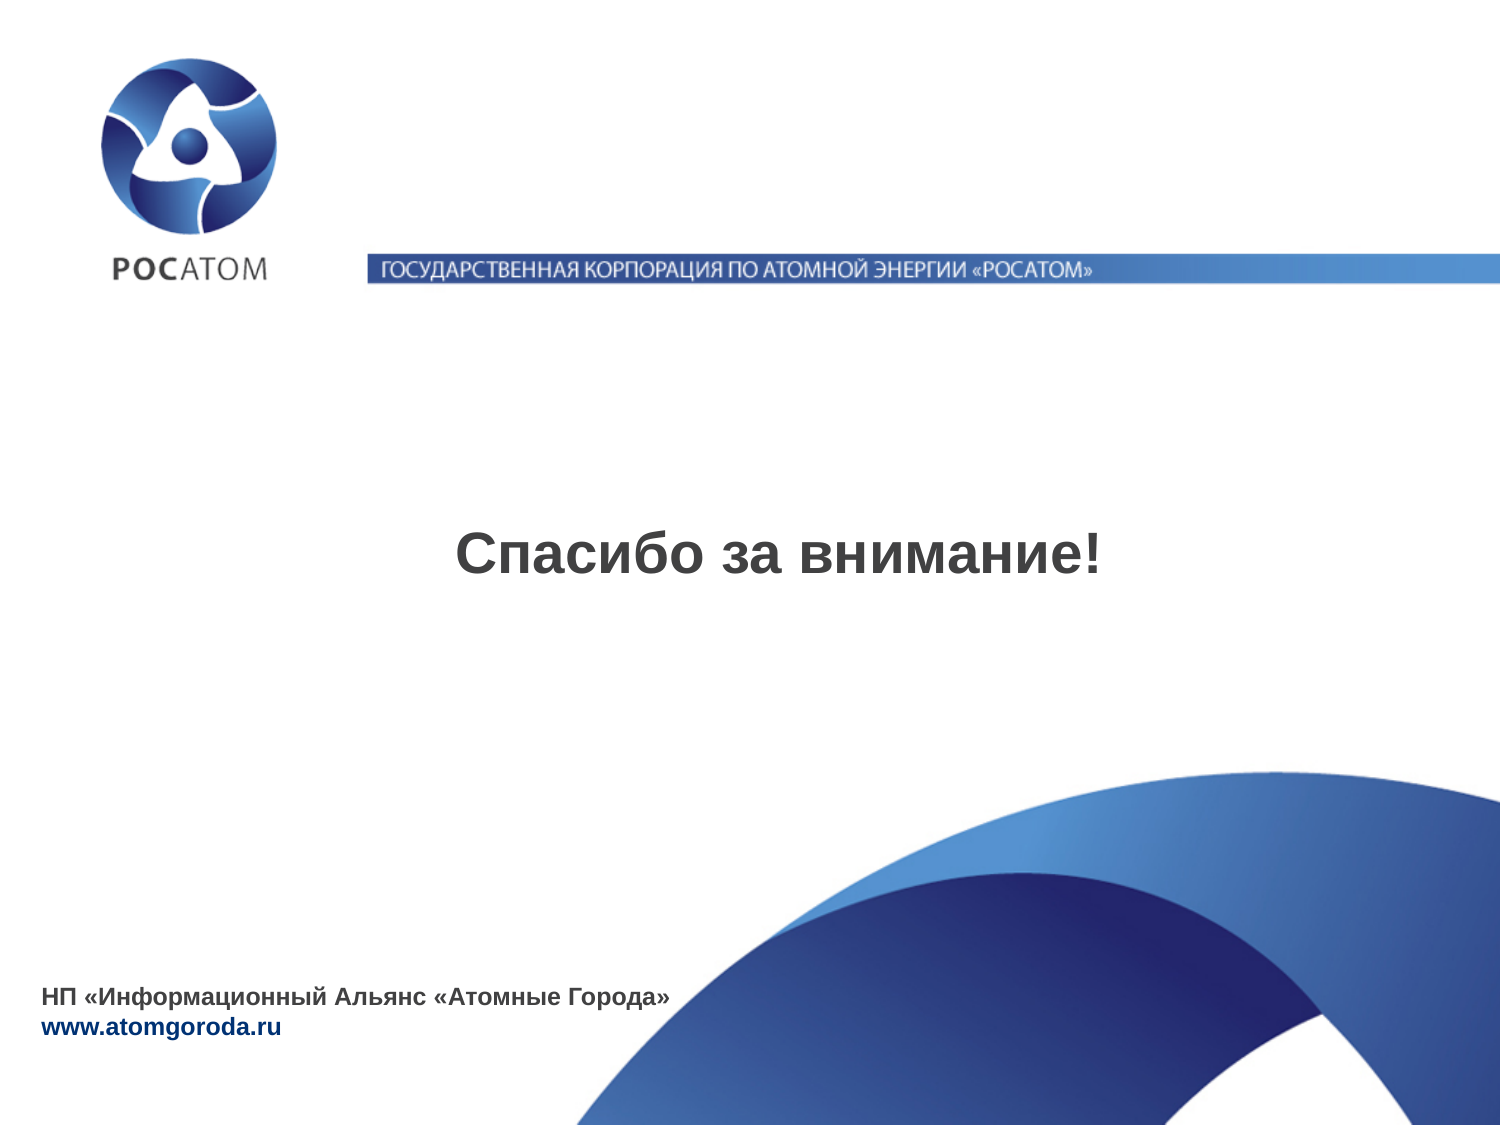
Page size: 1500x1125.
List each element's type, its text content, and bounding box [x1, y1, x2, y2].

picture [0, 0, 1500, 1125]
text_box Спасибо за внимание! [171, 467, 1388, 632]
text_box НП «Информационный Альянс «Атомные Города» www.atomgoroda.ru [41, 940, 691, 1081]
